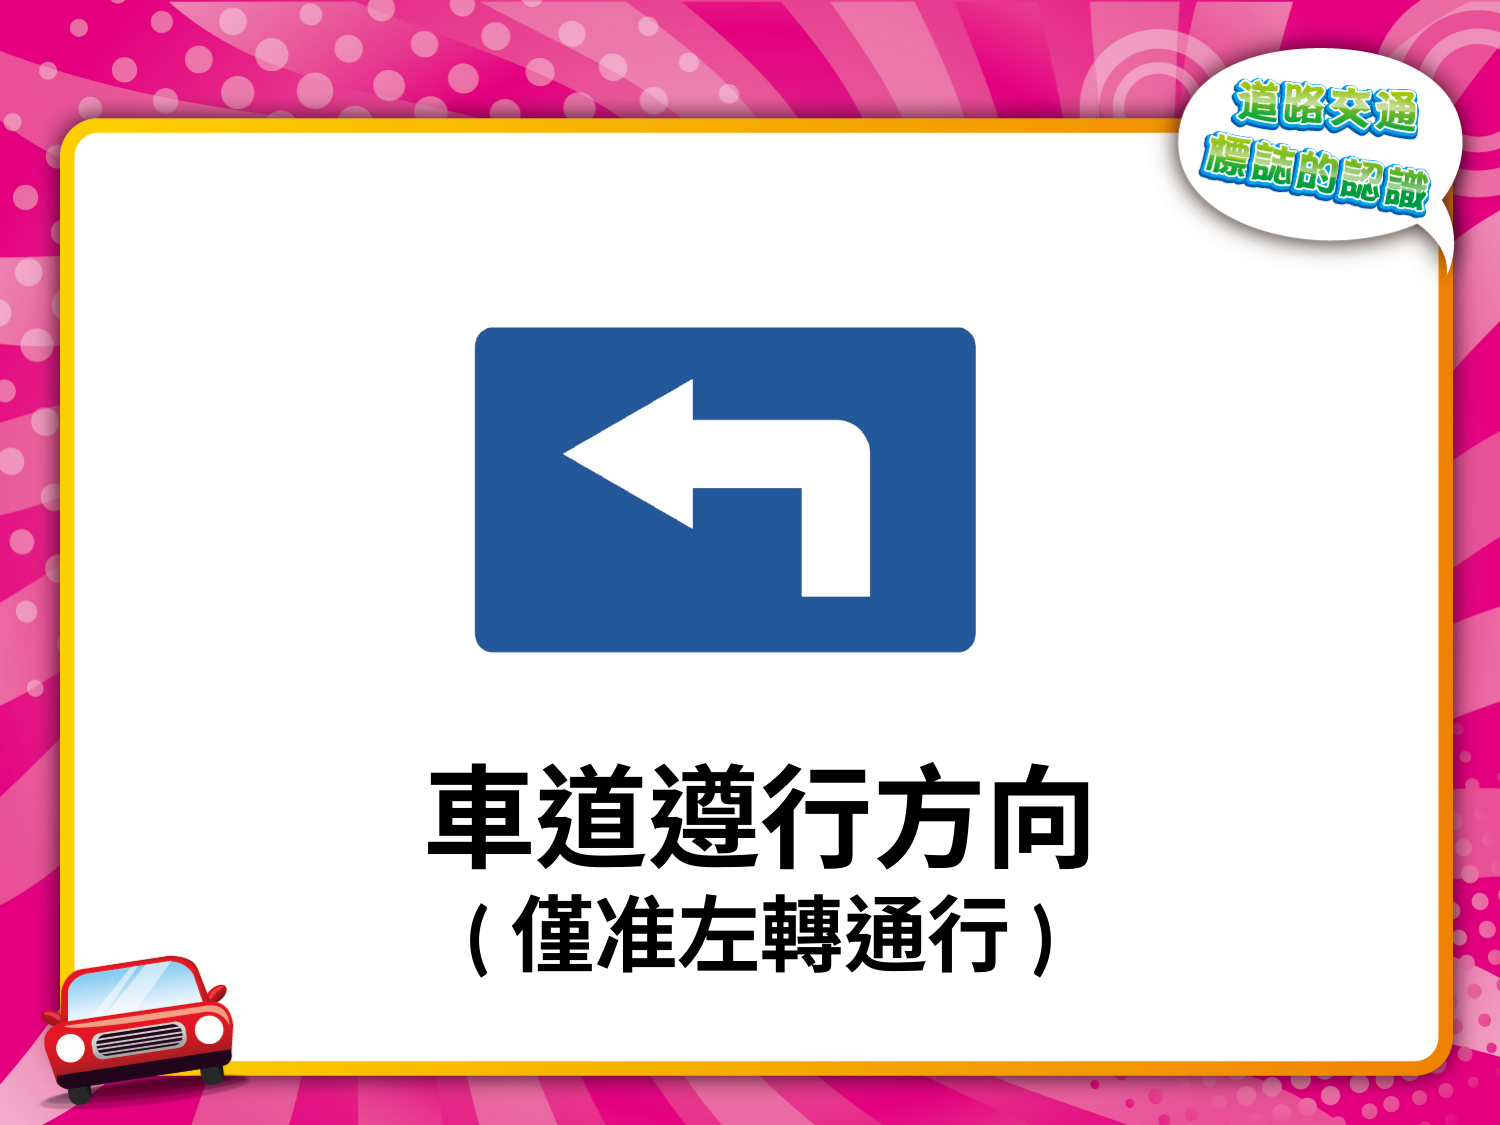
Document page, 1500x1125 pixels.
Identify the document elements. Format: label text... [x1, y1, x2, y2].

picture [0, 0, 1500, 1125]
text_box 車道遵行方向 (僅准左轉通行) [241, 739, 1281, 993]
